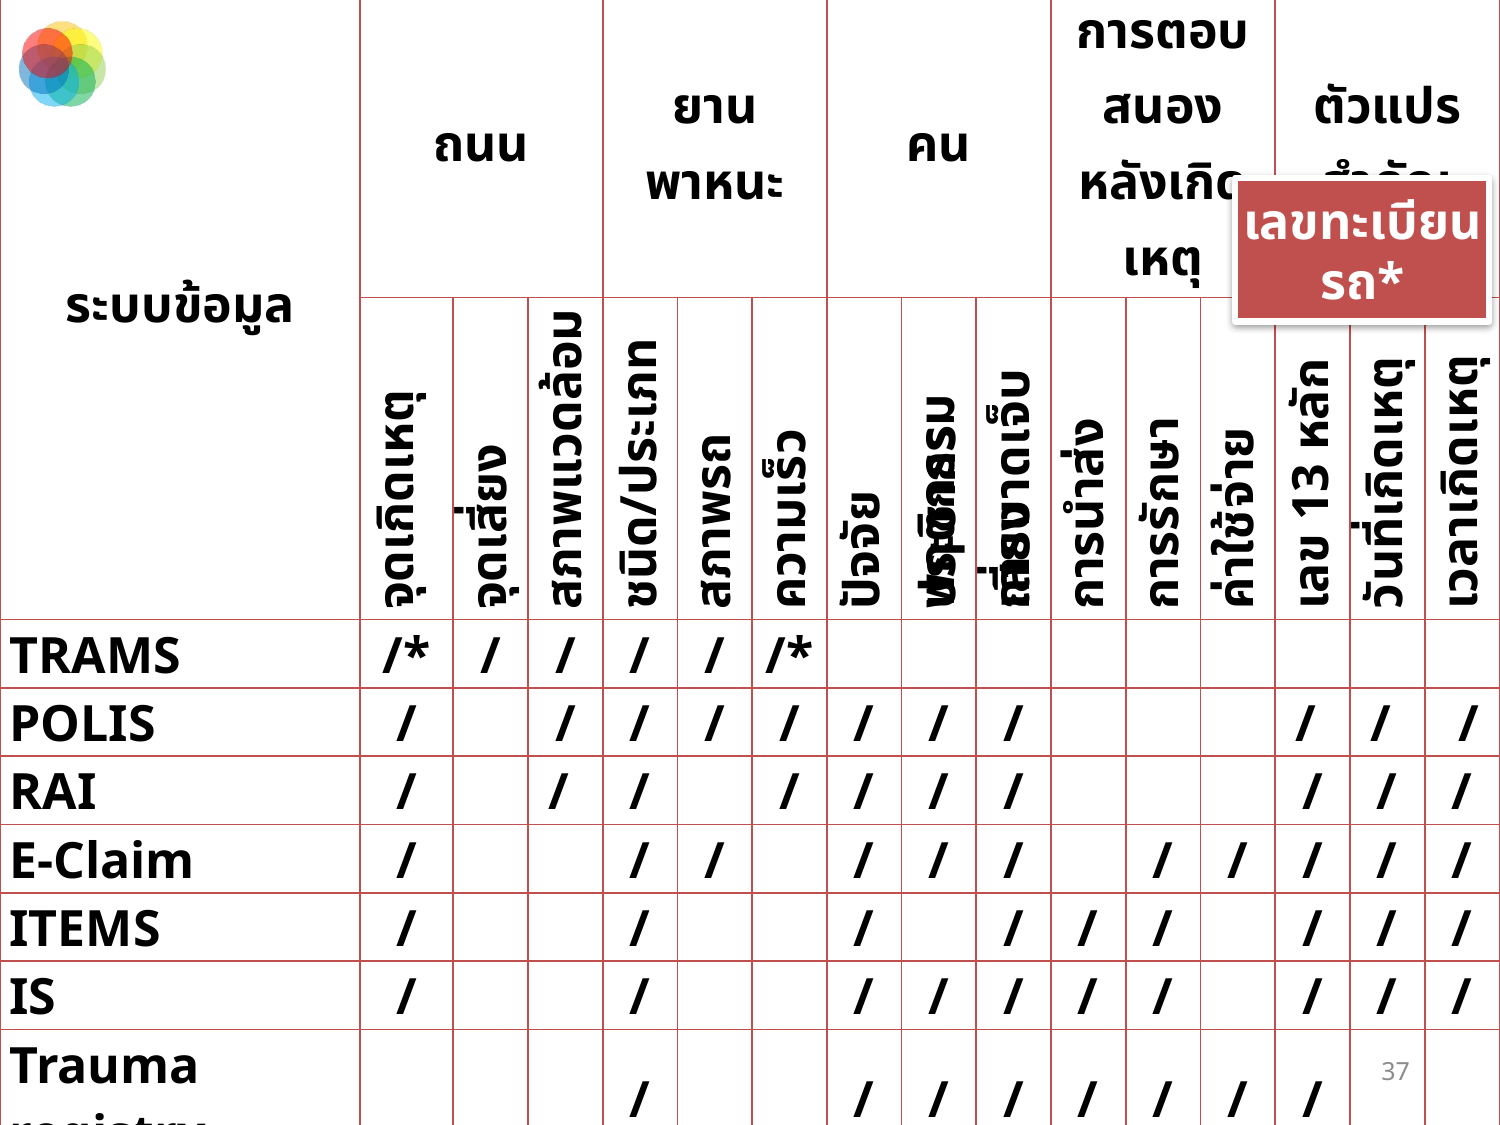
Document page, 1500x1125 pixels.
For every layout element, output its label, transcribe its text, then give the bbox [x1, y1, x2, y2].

table_cell [529, 962, 602, 1029]
table_cell [529, 825, 602, 892]
table_cell / [529, 689, 602, 755]
table_header ถนน [361, 0, 602, 297]
table_cell [902, 894, 975, 960]
table_cell [454, 825, 527, 892]
table_header ตัวแปรสำคัญ [1276, 0, 1499, 297]
table_cell [1052, 757, 1125, 824]
table_cell / [977, 894, 1050, 960]
table_cell IS [1, 962, 359, 1029]
table_cell [828, 620, 901, 687]
table_cell / [361, 757, 452, 824]
table_cell [1127, 757, 1200, 824]
table_cell [1201, 689, 1274, 755]
table_cell การบาดเจ็บ [977, 298, 1050, 619]
table_cell / [1201, 1030, 1274, 1042]
table_cell / [1351, 962, 1424, 1029]
table_cell / [1276, 1030, 1349, 1042]
table_cell ITEMS [1, 894, 359, 960]
table_cell / [1351, 894, 1424, 960]
table_cell / [1276, 894, 1349, 960]
table_cell [678, 962, 751, 1029]
table_cell วันที่เกิดเหตุ [1351, 333, 1424, 619]
table_cell จุดเกิดเหตุ [361, 298, 452, 619]
table_cell / [1276, 689, 1349, 755]
table_cell [977, 620, 1050, 687]
table_cell / [361, 894, 452, 960]
table_cell / [529, 757, 602, 824]
table_header ยานพาหนะ [604, 0, 826, 297]
table_cell [529, 1030, 602, 1125]
table_cell [753, 825, 826, 892]
table_cell [454, 894, 527, 960]
table_cell [454, 1030, 527, 1125]
table_cell / [604, 689, 677, 755]
table_cell / [902, 962, 975, 1029]
table_cell POLIS [1, 689, 359, 755]
table_cell / [1127, 825, 1200, 892]
table_cell / [902, 689, 975, 755]
table_cell /* [753, 620, 826, 687]
table_cell [1052, 689, 1125, 755]
table_cell / [604, 962, 677, 1029]
table_cell / [828, 825, 901, 892]
table_cell / [828, 757, 901, 824]
table_cell / [977, 1030, 1050, 1125]
table_cell / [604, 825, 677, 892]
table_cell / [604, 620, 677, 687]
table_cell / [1426, 757, 1499, 824]
table_cell / [1351, 757, 1424, 824]
table_cell [1201, 962, 1274, 1029]
table_cell / [977, 689, 1050, 755]
table_cell / [1127, 1103, 1200, 1125]
table_cell / [1351, 825, 1424, 892]
table_cell / [1201, 825, 1274, 892]
table_cell / [1127, 894, 1200, 960]
table_cell [1127, 689, 1200, 755]
table_cell [1127, 620, 1200, 687]
table_cell / [604, 894, 677, 960]
table_cell พฤติกรรมเสี่ยง [902, 298, 975, 619]
table_cell [454, 757, 527, 824]
table_cell / [902, 757, 975, 824]
table_cell [1351, 620, 1424, 687]
table_cell E-Claim [1, 825, 359, 892]
table_cell / [753, 689, 826, 755]
table_cell / [1426, 894, 1499, 960]
table_cell / [1276, 825, 1349, 892]
table_cell / [1426, 825, 1499, 892]
table_cell จุดเสี่ยง [454, 298, 527, 619]
table_cell [1426, 620, 1499, 687]
table_cell [1351, 1103, 1424, 1125]
table_cell [454, 962, 527, 1029]
table_cell / [1052, 962, 1125, 1029]
table_cell [753, 962, 826, 1029]
slide_number 37 [1074, 1042, 1425, 1103]
table_cell [361, 1030, 452, 1125]
table_cell [753, 894, 826, 960]
table_cell [1276, 620, 1349, 687]
table_cell / [529, 620, 602, 687]
table_header ระบบข้อมูล [1, 0, 359, 619]
table_cell [454, 689, 527, 755]
table_cell ความเร็ว [753, 298, 826, 619]
table_cell TRAMS [1, 620, 359, 687]
table_cell [1201, 620, 1274, 687]
table_cell / [977, 757, 1050, 824]
table_cell [678, 894, 751, 960]
table_cell [1426, 1030, 1499, 1125]
table_cell การนำส่ง [1052, 298, 1125, 619]
table_cell / [1276, 757, 1349, 824]
table_cell / [1276, 962, 1349, 1029]
table_cell / [1426, 962, 1499, 1029]
table_cell Trauma registry [1, 1030, 359, 1125]
table_cell / [977, 962, 1050, 1029]
table_cell [678, 1030, 751, 1125]
table_cell / [1052, 894, 1125, 960]
table_cell / [361, 689, 452, 755]
table_cell [529, 894, 602, 960]
table_cell / [1276, 1103, 1349, 1125]
table_cell / [678, 825, 751, 892]
table_cell / [454, 620, 527, 687]
table_cell [1052, 620, 1125, 687]
table_cell / [828, 689, 901, 755]
table_cell /* [361, 620, 452, 687]
table_cell การรักษา [1127, 298, 1200, 619]
table_cell / [1127, 1030, 1200, 1042]
table_cell ปัจจัยประชากร [828, 298, 901, 619]
table_cell / [678, 689, 751, 755]
table_cell / [1201, 1103, 1274, 1125]
table_cell / [977, 825, 1050, 892]
table_cell / [604, 757, 677, 824]
table_cell / [361, 962, 452, 1029]
table_header คน [828, 0, 1050, 297]
table_cell / [902, 825, 975, 892]
table_cell / [678, 620, 751, 687]
table_cell / [828, 962, 901, 1029]
table_cell / [604, 1030, 677, 1125]
table_cell [1052, 825, 1125, 892]
table_cell RAI [1, 757, 359, 824]
table_cell เวลาเกิดเหตุ [1426, 298, 1499, 619]
table_cell / [753, 757, 826, 824]
table_header การตอบสนองหลังเกิดเหตุ [1052, 0, 1274, 297]
text_box เลขทะเบียนรถ* [1232, 175, 1492, 325]
table_cell [1351, 1030, 1424, 1042]
table_cell [678, 757, 751, 824]
table_cell ชนิด/ประเภท [604, 298, 677, 619]
table_cell สภาพแวดล้อม [529, 298, 602, 619]
table_cell / [902, 1030, 975, 1125]
table_cell สภาพรถ [678, 298, 751, 619]
table_cell / [361, 825, 452, 892]
table_cell ค่าใช้จ่าย [1201, 298, 1274, 619]
table_cell [753, 1030, 826, 1125]
table_cell [1201, 757, 1274, 824]
table_cell [1201, 894, 1274, 960]
table_cell / [828, 894, 901, 960]
table_cell / [1127, 962, 1200, 1029]
table_cell / [1426, 689, 1499, 755]
table_cell / [828, 1030, 901, 1125]
table_cell [902, 620, 975, 687]
table_cell เลข 13 หลัก [1276, 333, 1349, 619]
table_cell / [1052, 1030, 1125, 1125]
table_cell / [1351, 689, 1424, 755]
